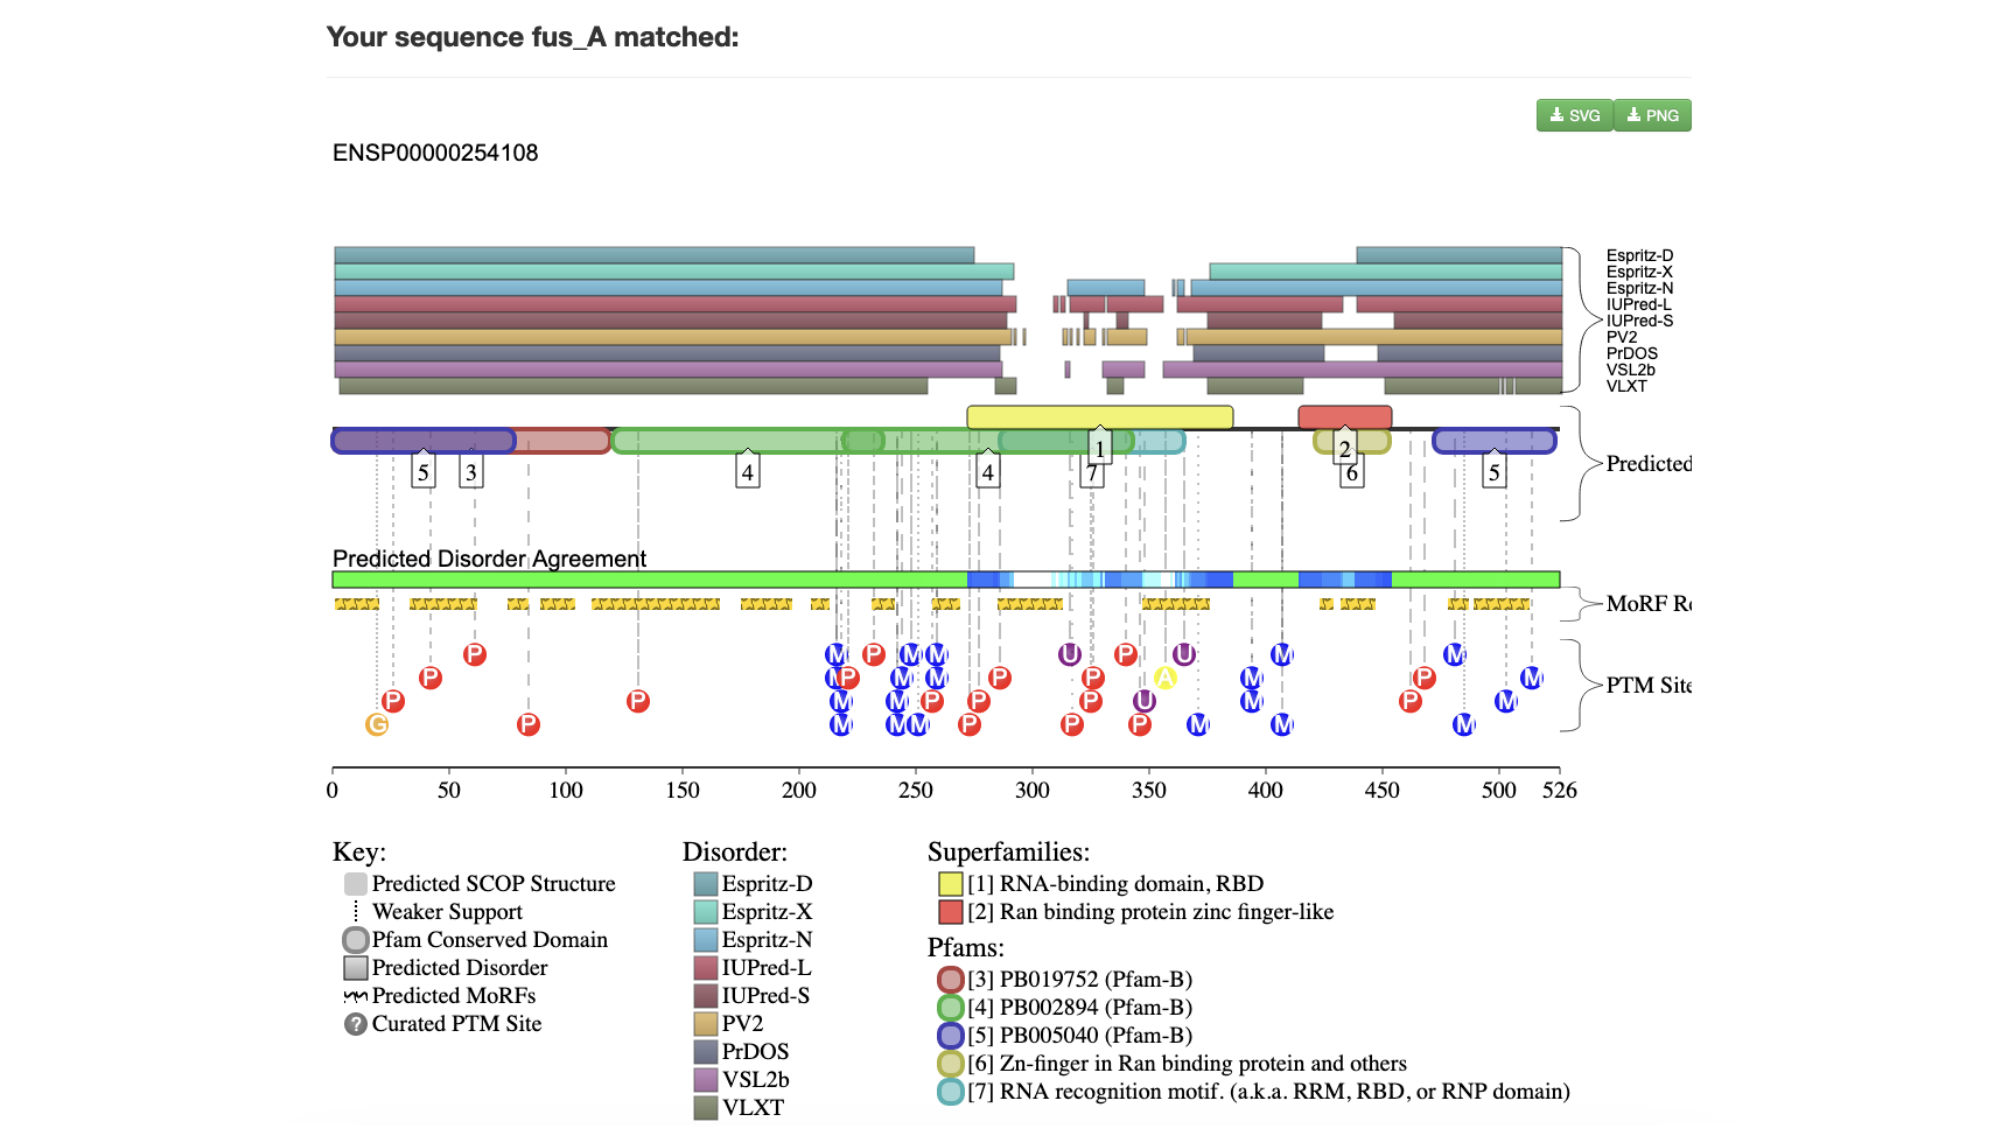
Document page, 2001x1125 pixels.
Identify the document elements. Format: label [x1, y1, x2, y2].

picture [258, 7, 1756, 1125]
